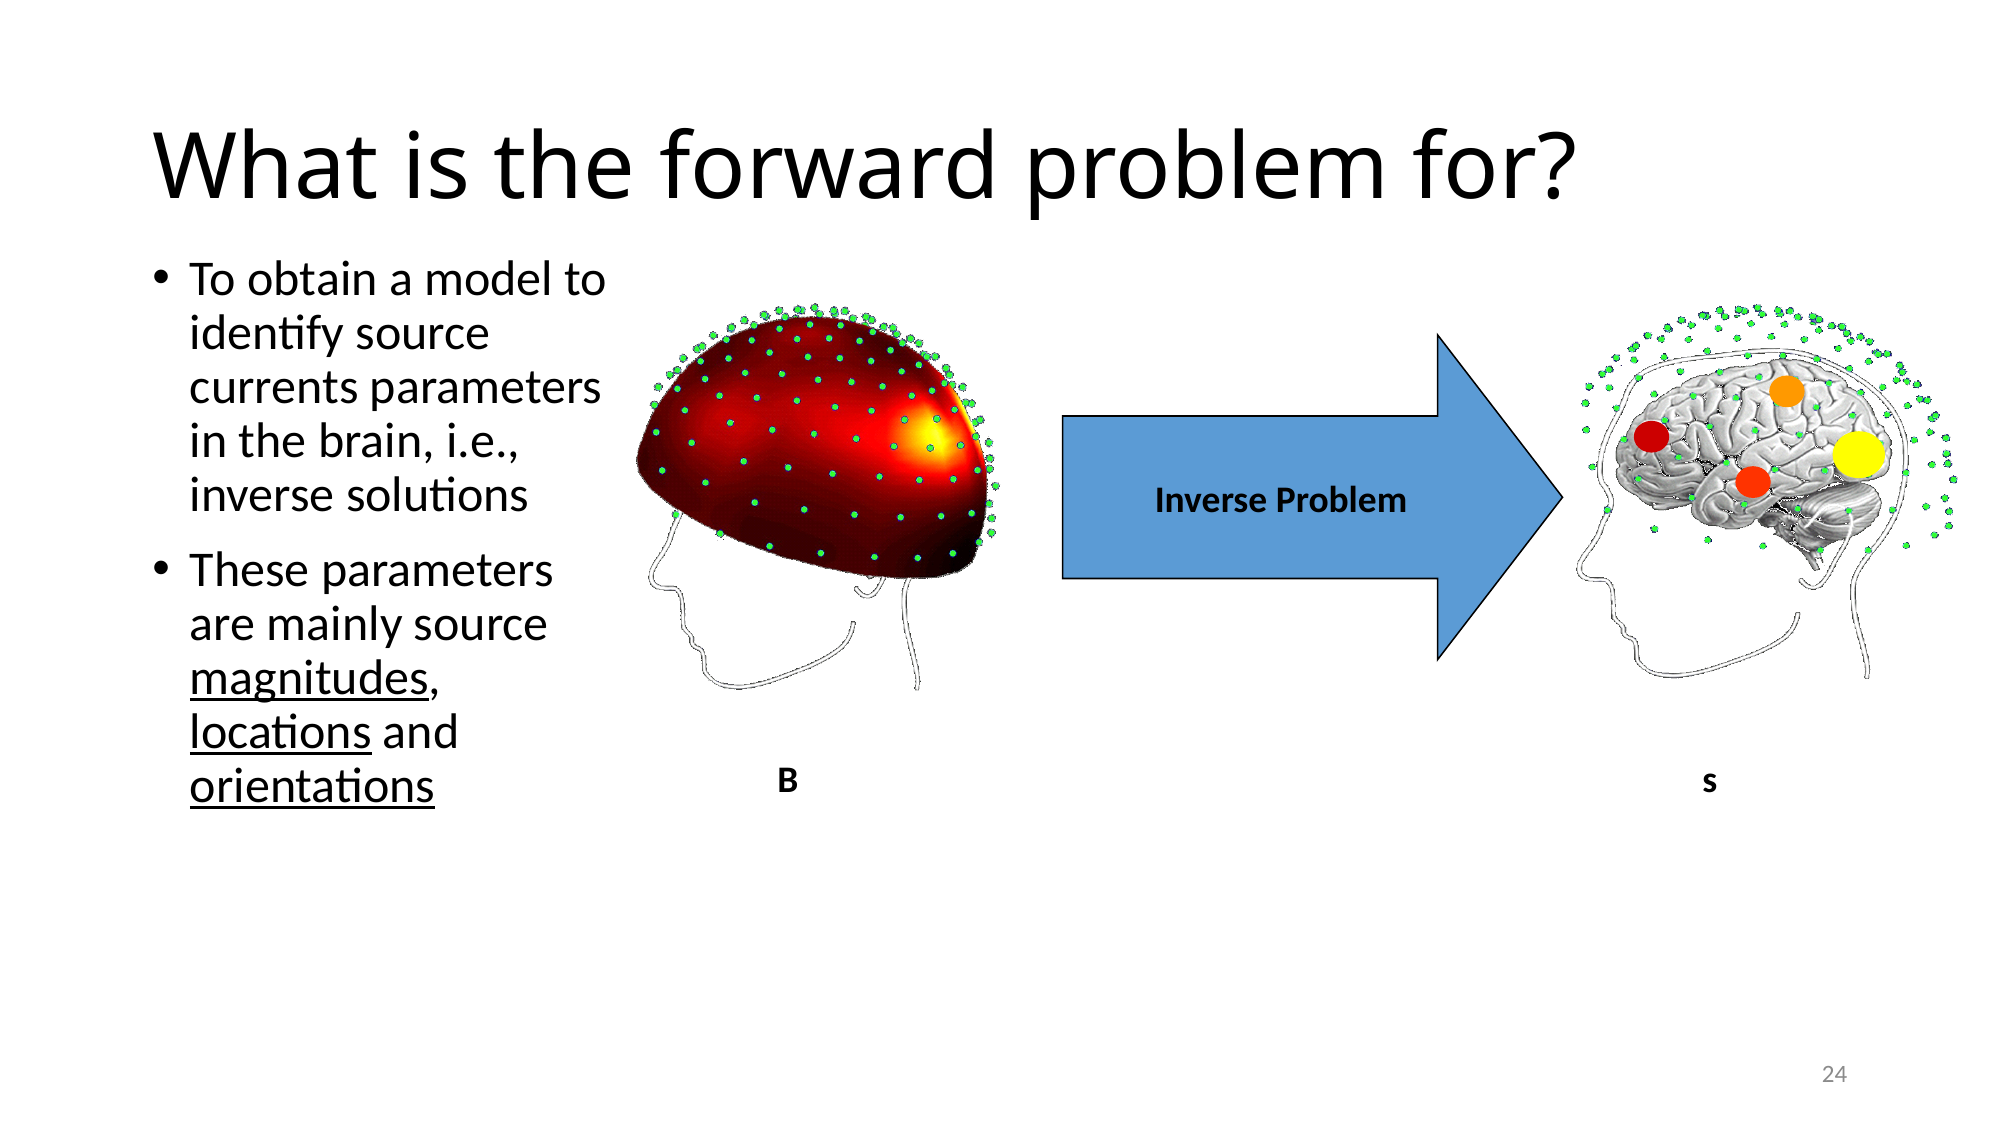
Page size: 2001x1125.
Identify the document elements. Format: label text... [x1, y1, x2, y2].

slide_number 24 [1412, 1042, 1863, 1103]
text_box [624, 297, 1963, 808]
list To obtain a model to identify source currents parameters in the brain, i.e., inverse solutions These parameters are mainly source magnitudes, locations and orientations [137, 245, 625, 988]
title What is the forward problem for? [137, 59, 1863, 278]
